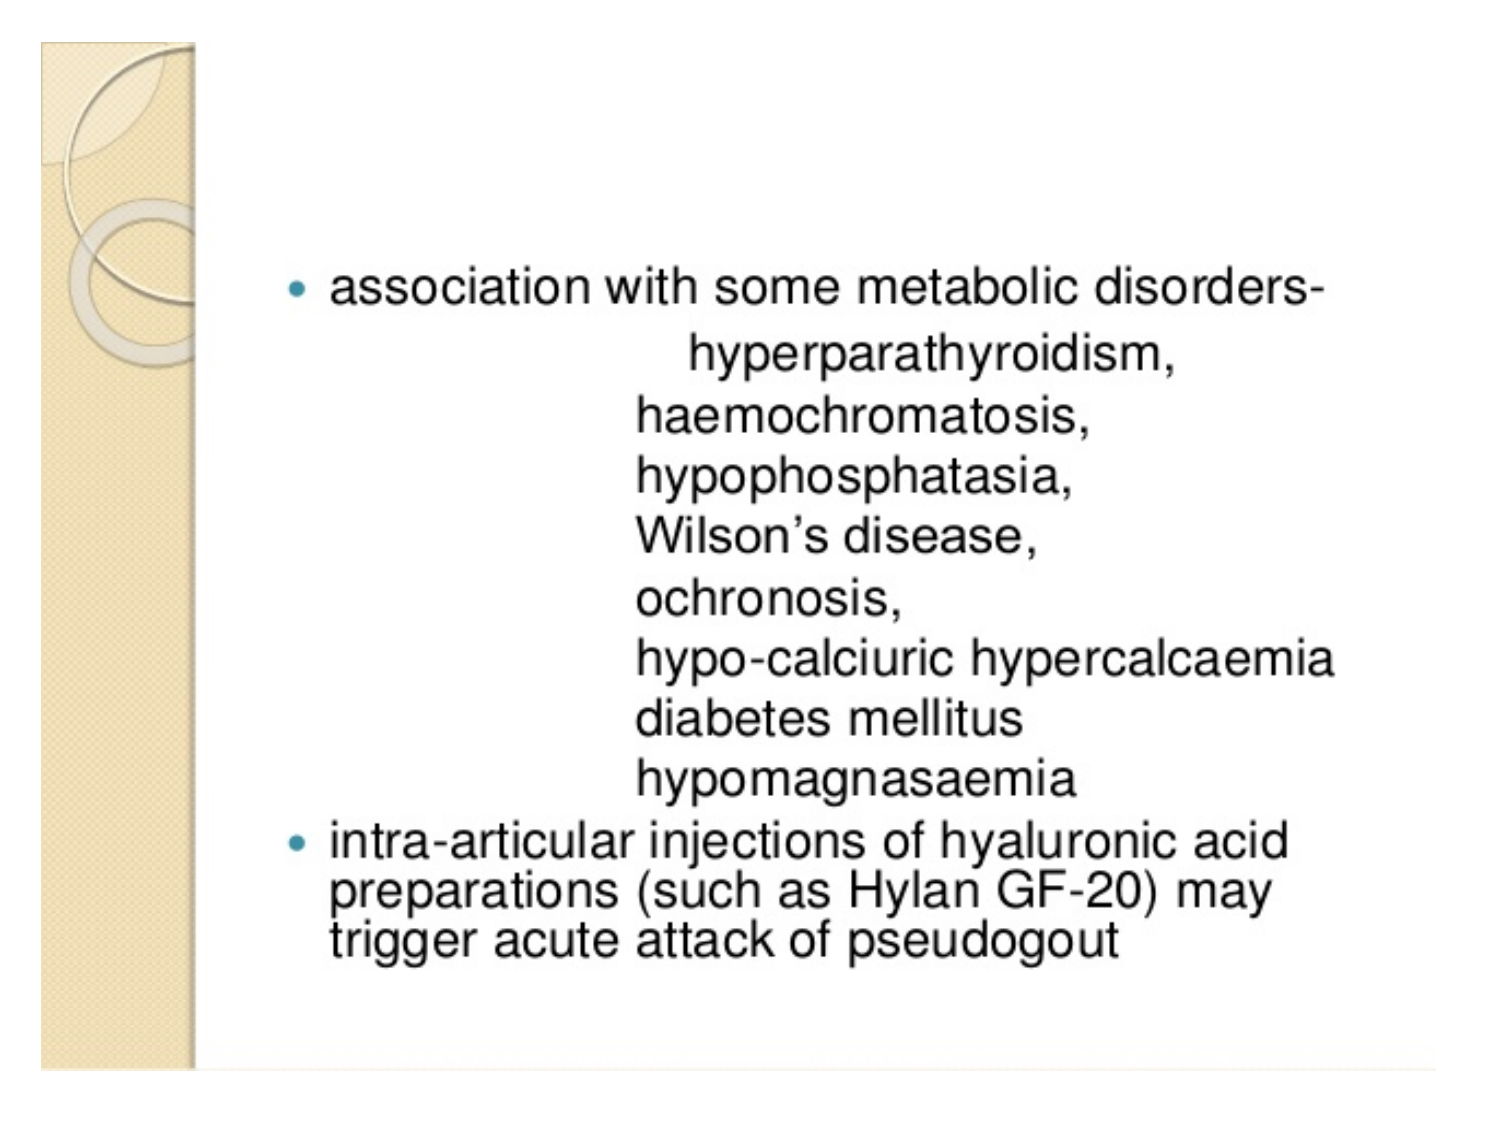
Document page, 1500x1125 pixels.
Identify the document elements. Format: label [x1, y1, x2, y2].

picture [41, 42, 1436, 1071]
